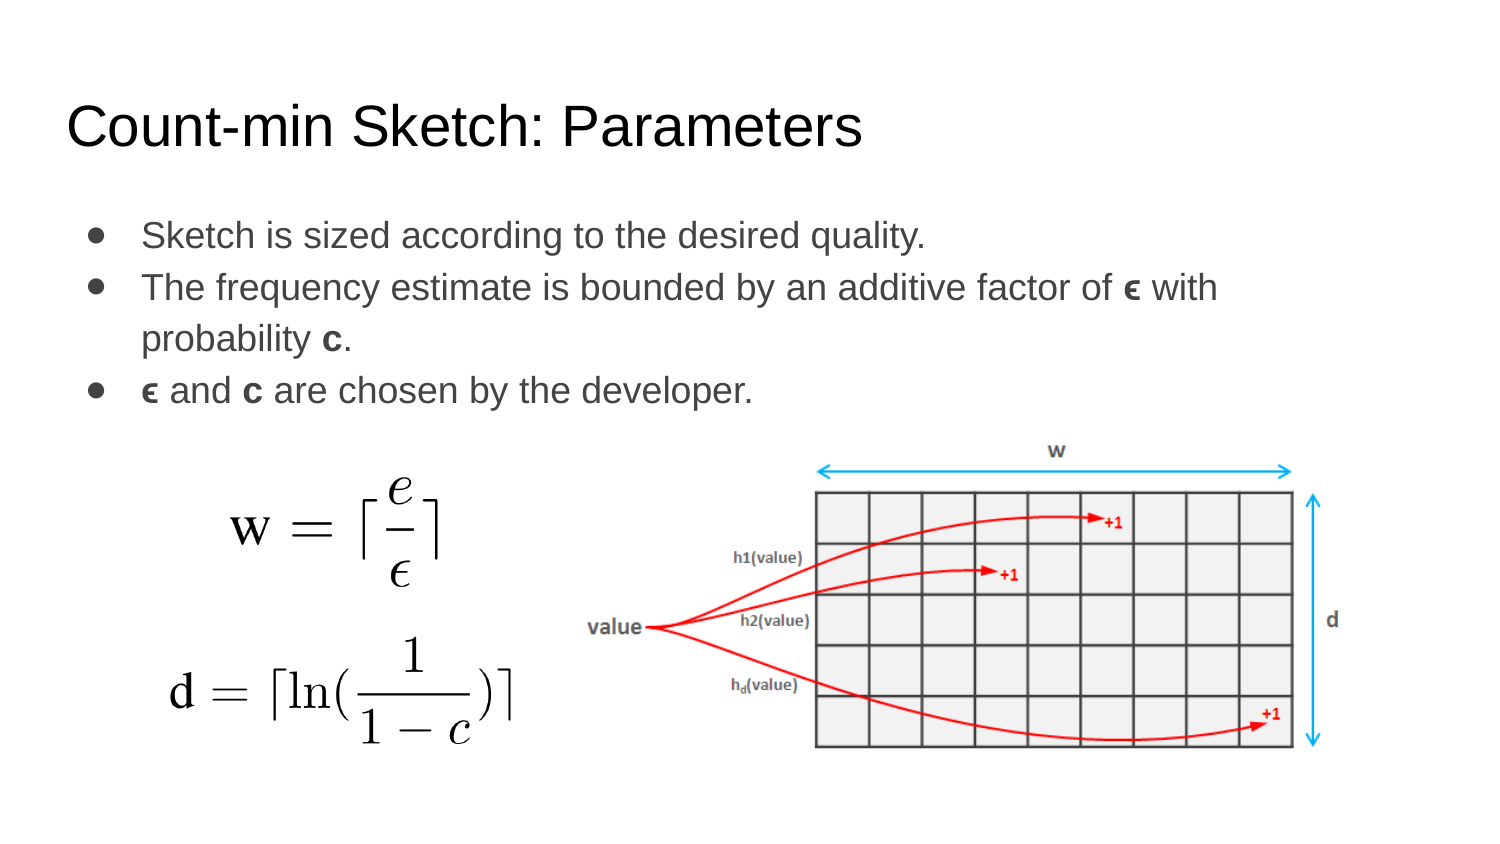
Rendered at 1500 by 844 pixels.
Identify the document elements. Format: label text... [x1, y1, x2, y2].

picture [163, 624, 520, 758]
list Sketch is sized according to the desired quality. The frequency estimate is bounded by an additive factor of ϵ with probability c. ϵ and c are chosen by the developer. [51, 189, 1449, 534]
title Count-min Sketch: Parameters [51, 72, 1449, 167]
picture [214, 461, 451, 595]
picture [579, 436, 1345, 759]
